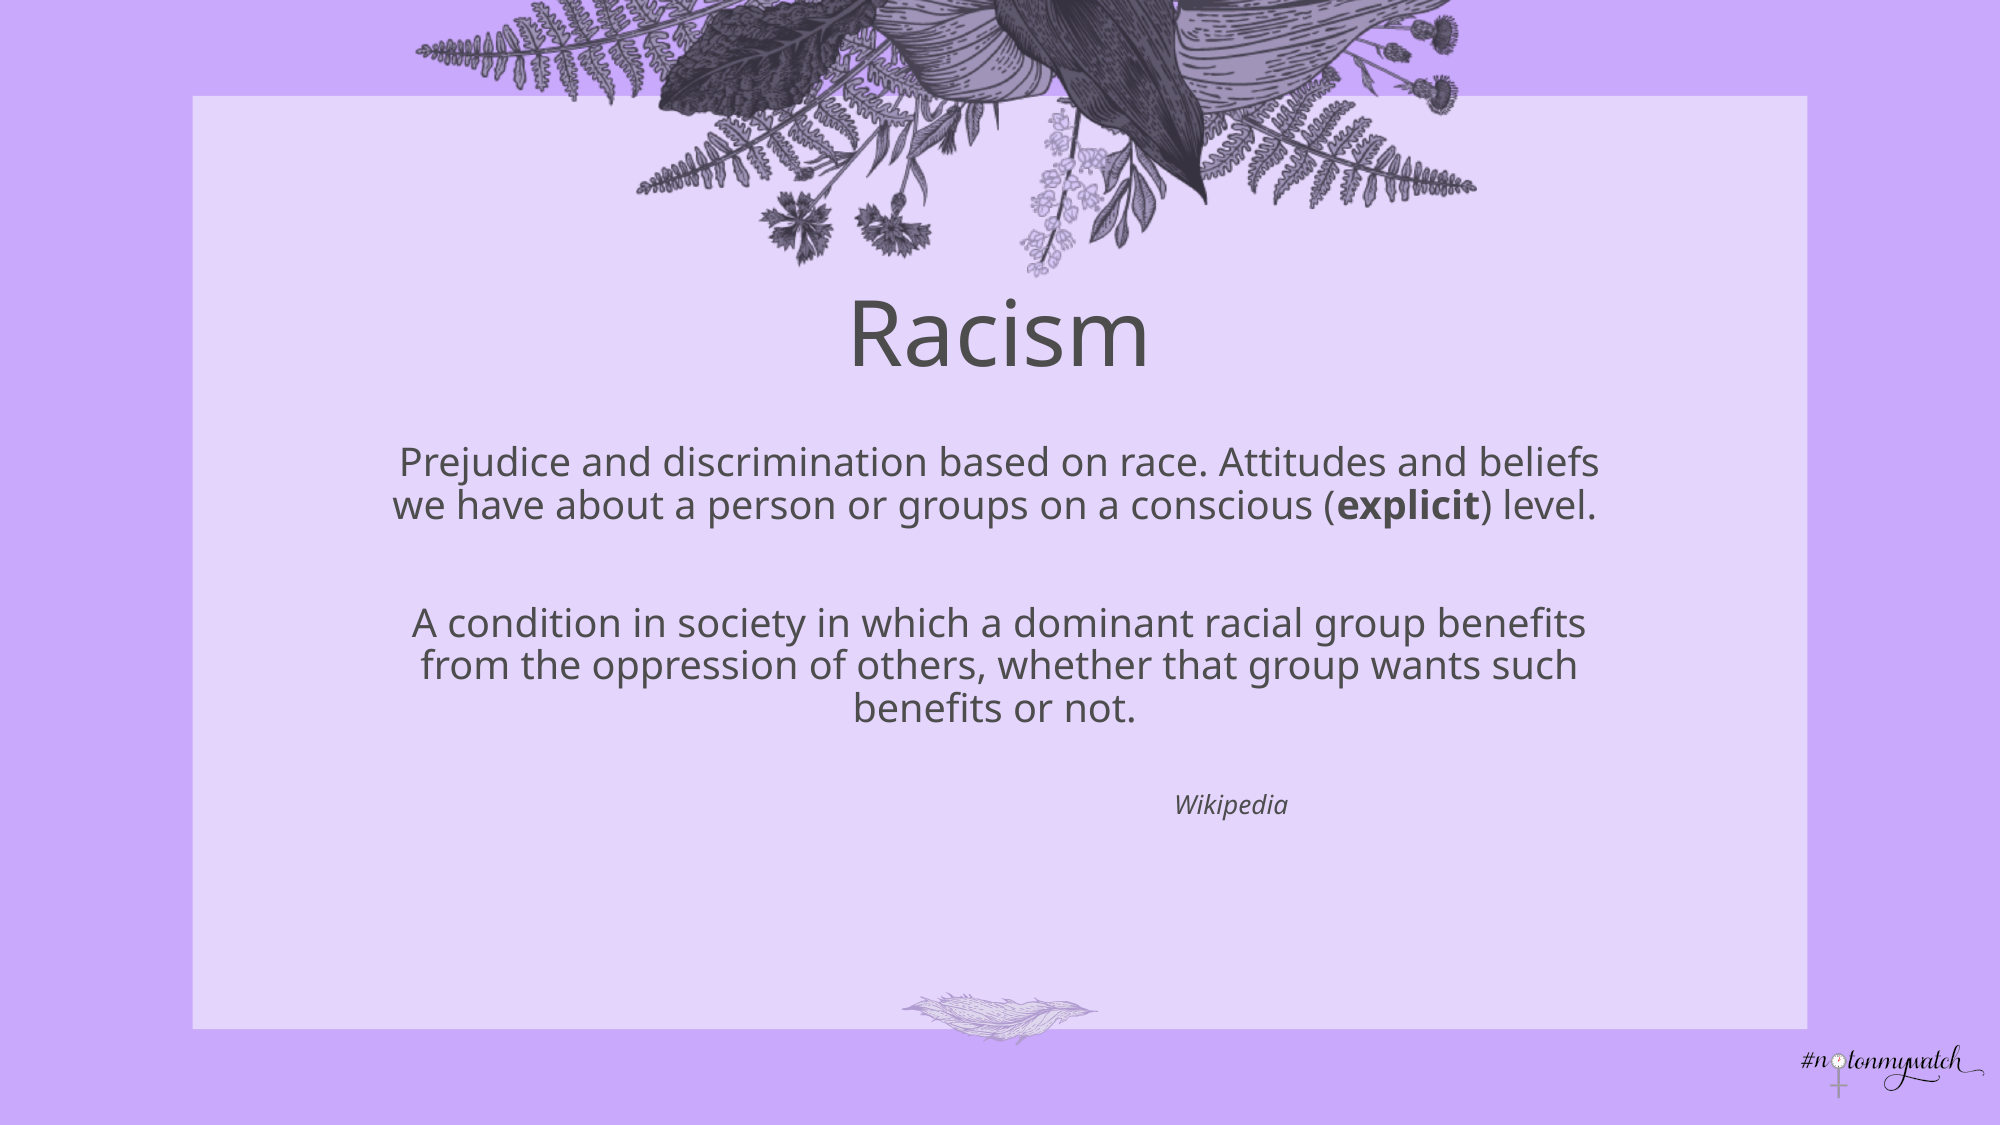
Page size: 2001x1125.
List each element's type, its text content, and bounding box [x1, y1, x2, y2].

title Racism [286, 228, 1714, 446]
picture [1796, 1016, 1987, 1125]
list Prejudice and discrimination based on race. Attitudes and beliefs we have about a person or groups on a conscious (explicit) level. A condition in society in which a dominant racial group benefits from the oppression of others, whether that group wants such benefits or not. Wikipedia [364, 435, 1636, 839]
